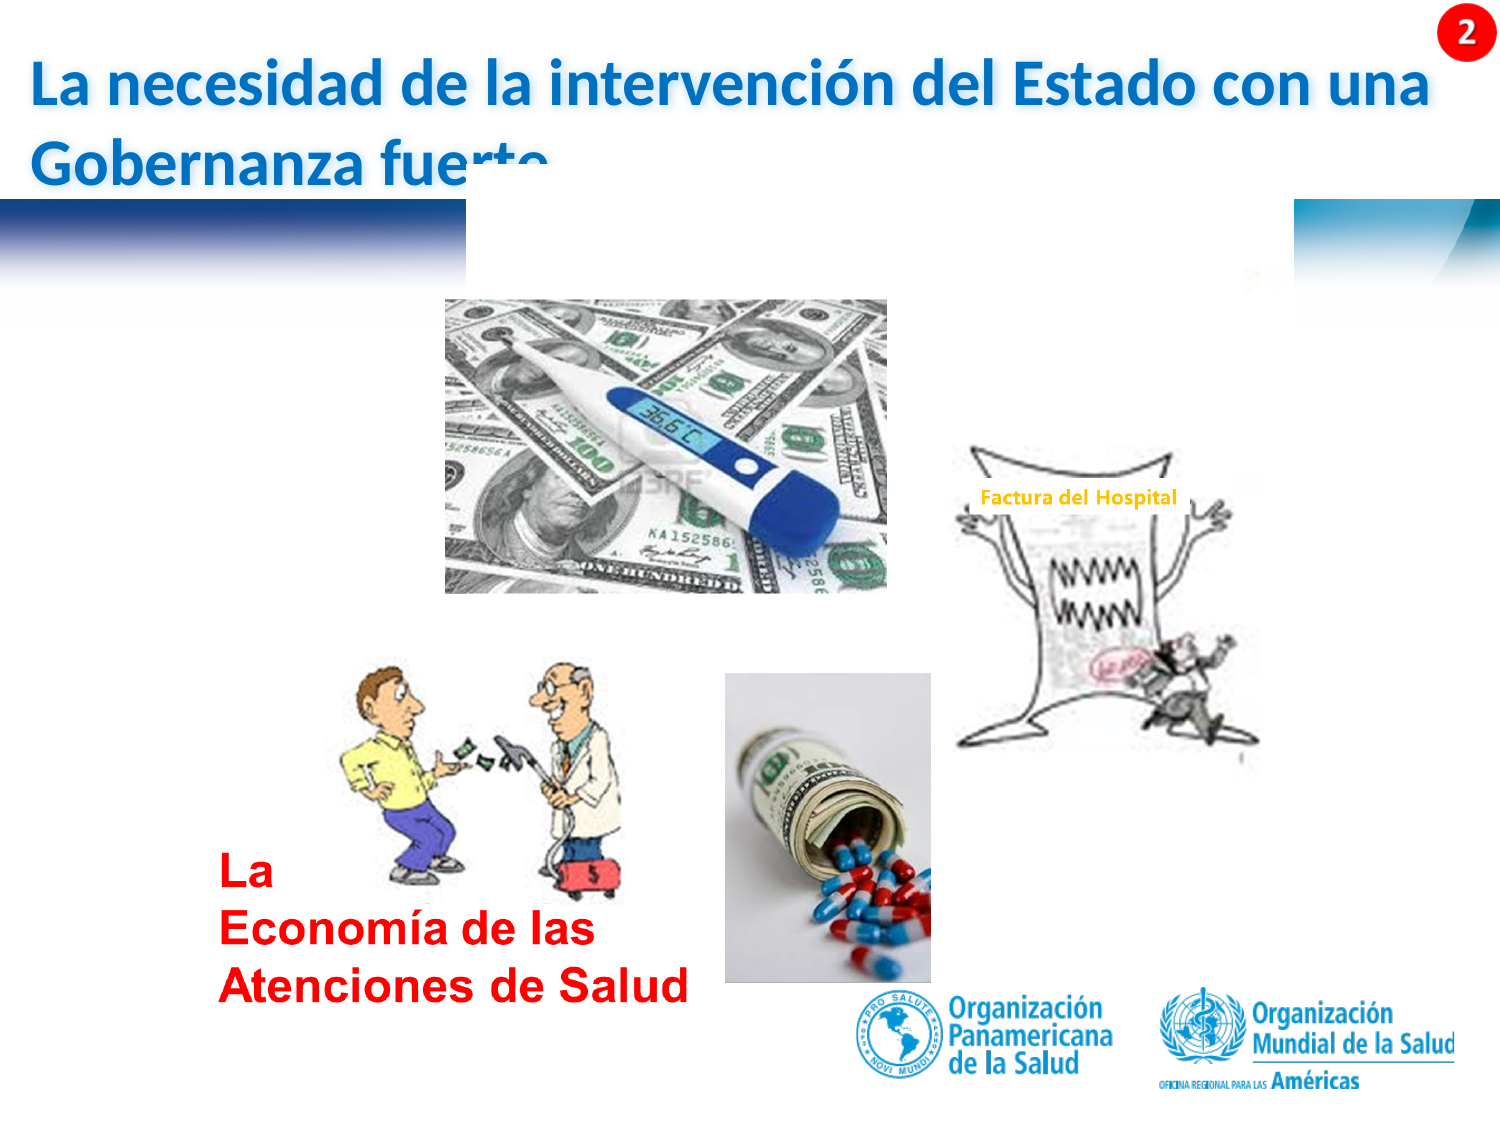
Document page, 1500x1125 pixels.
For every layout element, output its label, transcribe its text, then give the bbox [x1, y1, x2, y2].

picture [1433, 0, 1500, 82]
picture [0, 164, 1500, 1059]
title La necesidad de la intervención del Estado con una Gobernanza fuerte [15, 31, 1488, 137]
